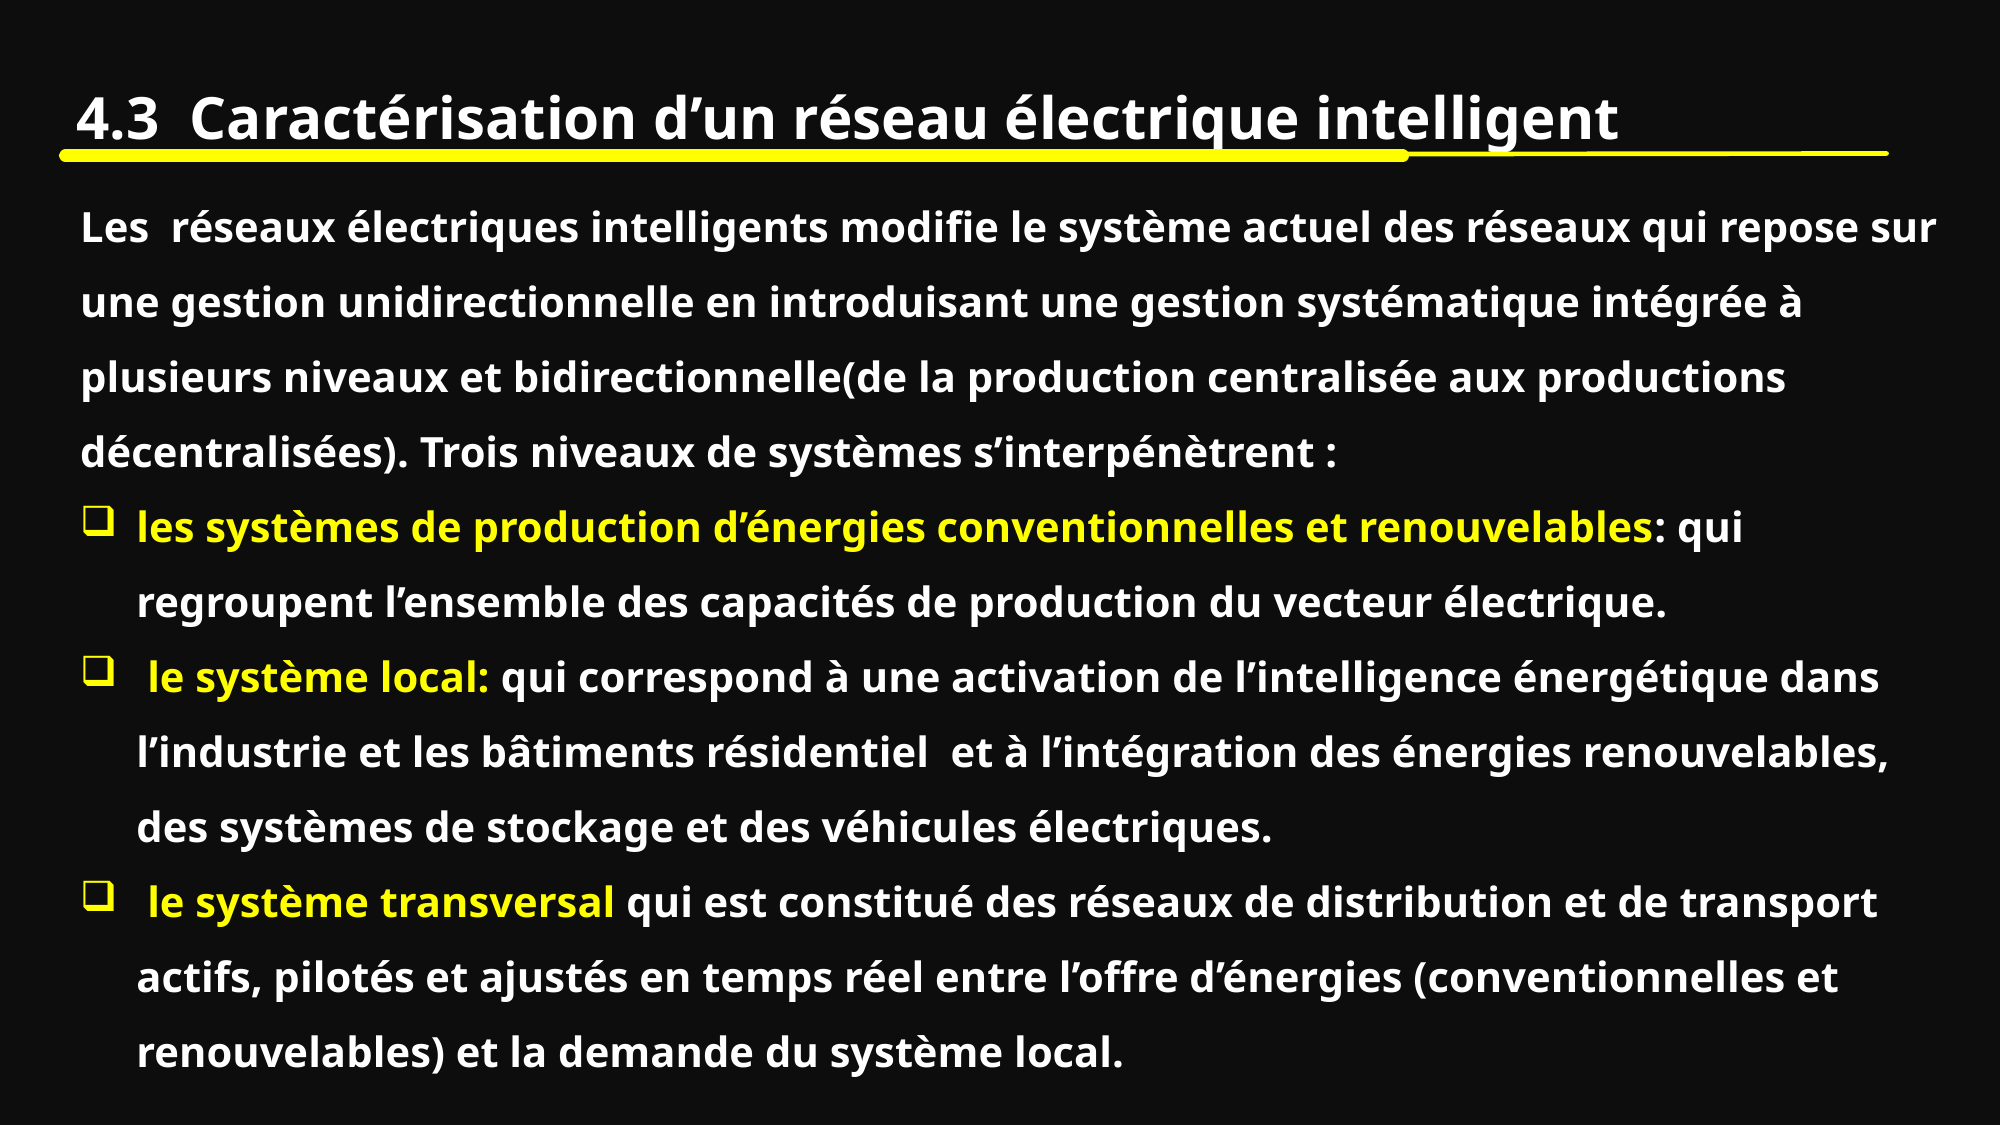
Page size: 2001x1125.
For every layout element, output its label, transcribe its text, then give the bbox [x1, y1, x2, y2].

text_box 4.3 Caractérisation d’un réseau électrique intelligent [44, 25, 1874, 335]
text_box [0, 0, 2000, 1125]
text_box Les réseaux électriques intelligents modifie le système actuel des réseaux qui repose sur une gestion unidirectionnelle en introduisant une gestion systématique intégrée à plusieurs niveaux et bidirectionnelle(de la production centralisée aux productions décentralisées). Trois niveaux de systèmes s’interpénètrent : les systèmes de production d’énergies conventionnelles et renouvelables: qui regroupent l’ensemble des capacités de production du vecteur électrique. le système local: qui correspond à une activation de l’intelligence énergétique dans l’industrie et les bâtiments résidentiel et à l’intégration des énergies renouvelables, des systèmes de stockage et des véhicules électriques. le système transversal qui est constitué des réseaux de distribution et de transport actifs, pilotés et ajustés en temps réel entre l’offre d’énergies (conventionnelles et renouvelables) et la demande du système local. [65, 168, 1959, 1084]
